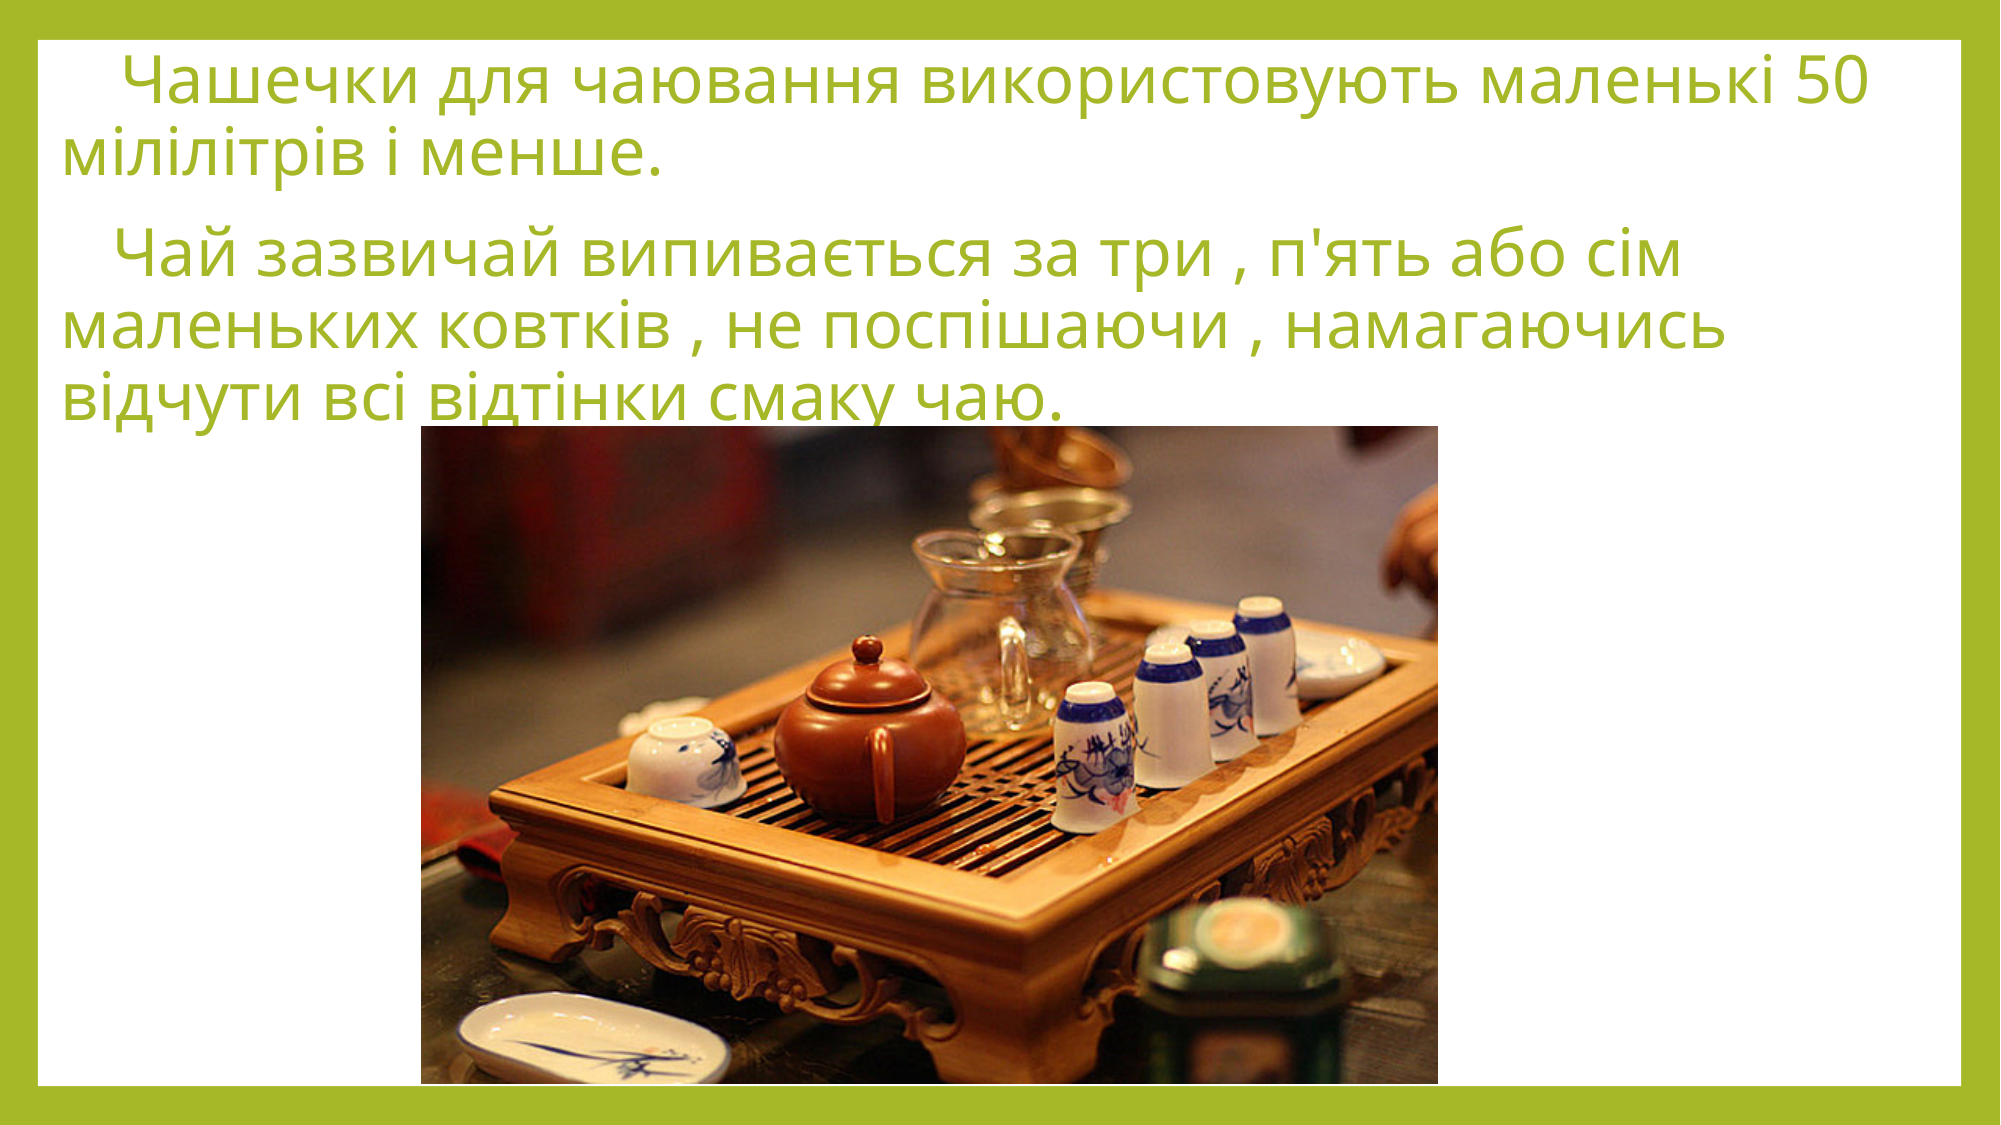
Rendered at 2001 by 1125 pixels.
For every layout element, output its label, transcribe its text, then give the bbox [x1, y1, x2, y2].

picture [421, 426, 1438, 1085]
list Чашечки для чаювання використовують маленькі 50 мілілітрів і менше. Чай зазвичай випивається за три , п'ять або сім маленьких ковтків , не поспішаючи , намагаючись відчути всі відтінки смаку чаю. [37, 38, 1963, 774]
